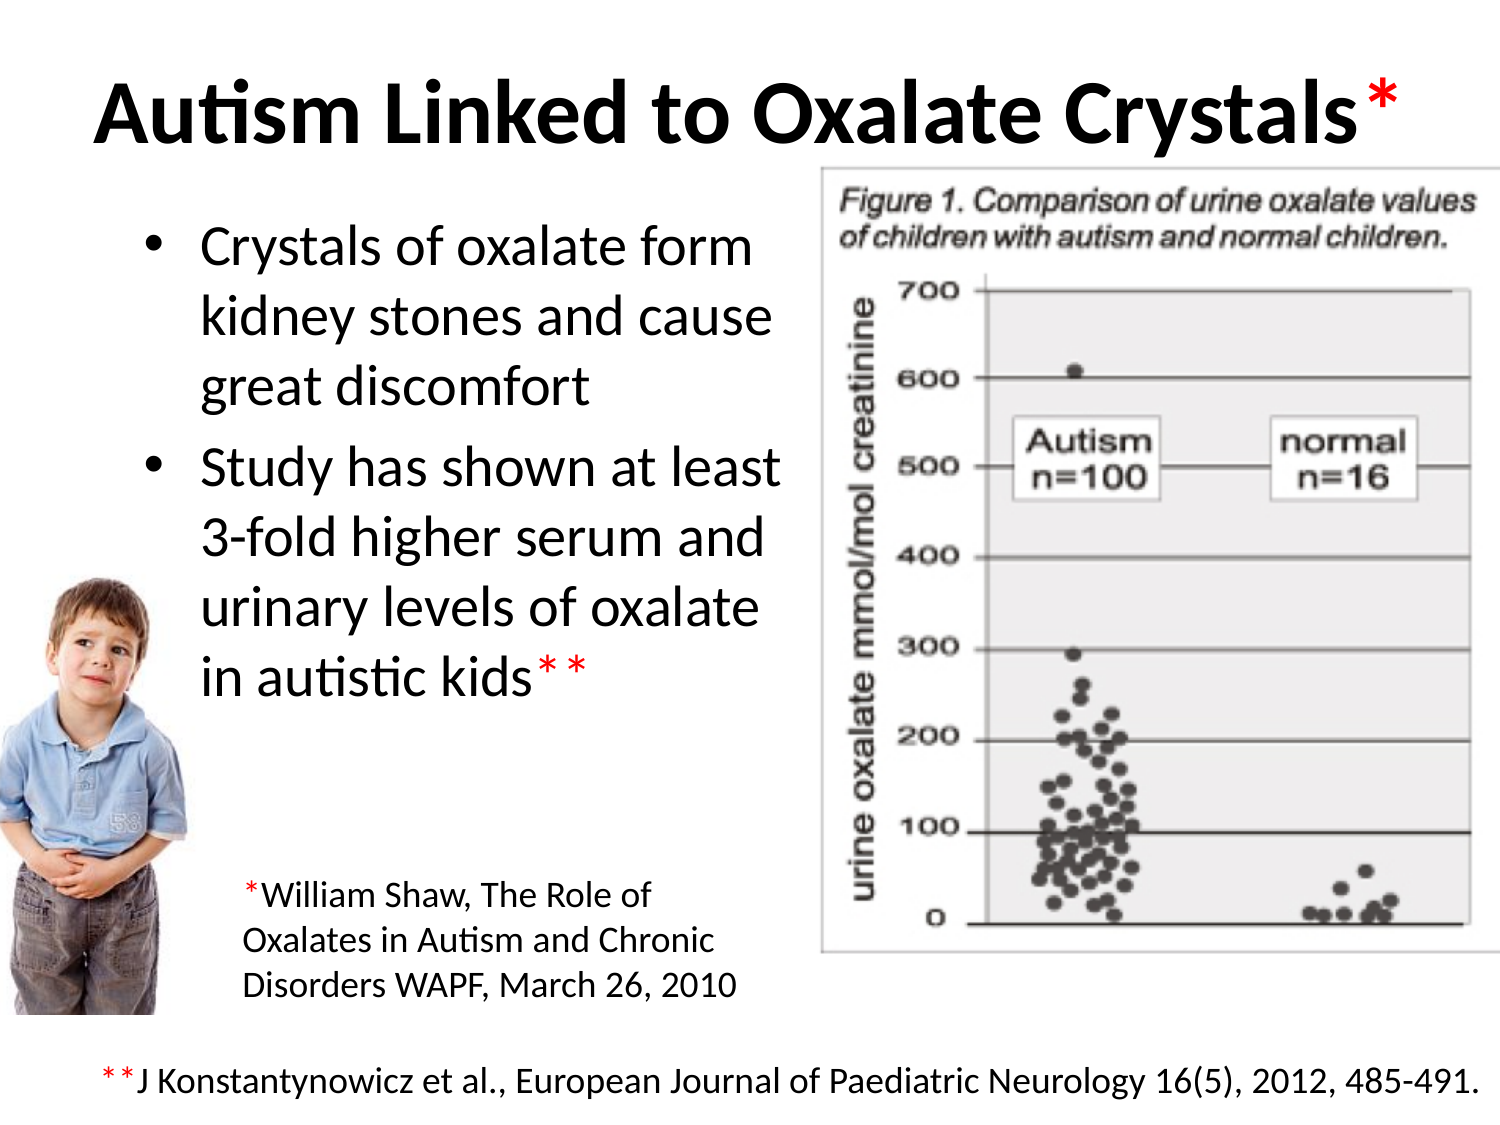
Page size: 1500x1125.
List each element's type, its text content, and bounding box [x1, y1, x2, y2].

title Autism Linked to Oxalate Crystals* [75, 13, 1425, 201]
text_box *William Shaw, The Role of Oxalates in Autism and Chronic Disorders WAPF, March 26, 2010 [259, 862, 802, 1013]
text_box **J Konstantynowicz et al., European Journal of Paediatric Neurology 16(5), 2012, 485-491. [84, 1049, 1497, 1109]
list Crystals of oxalate form kidney stones and cause great discomfort Study has shown at least 3-fold higher serum and urinary levels of oxalate in autistic kids** [128, 201, 402, 862]
picture [407, 136, 1500, 976]
picture [0, 550, 255, 1015]
